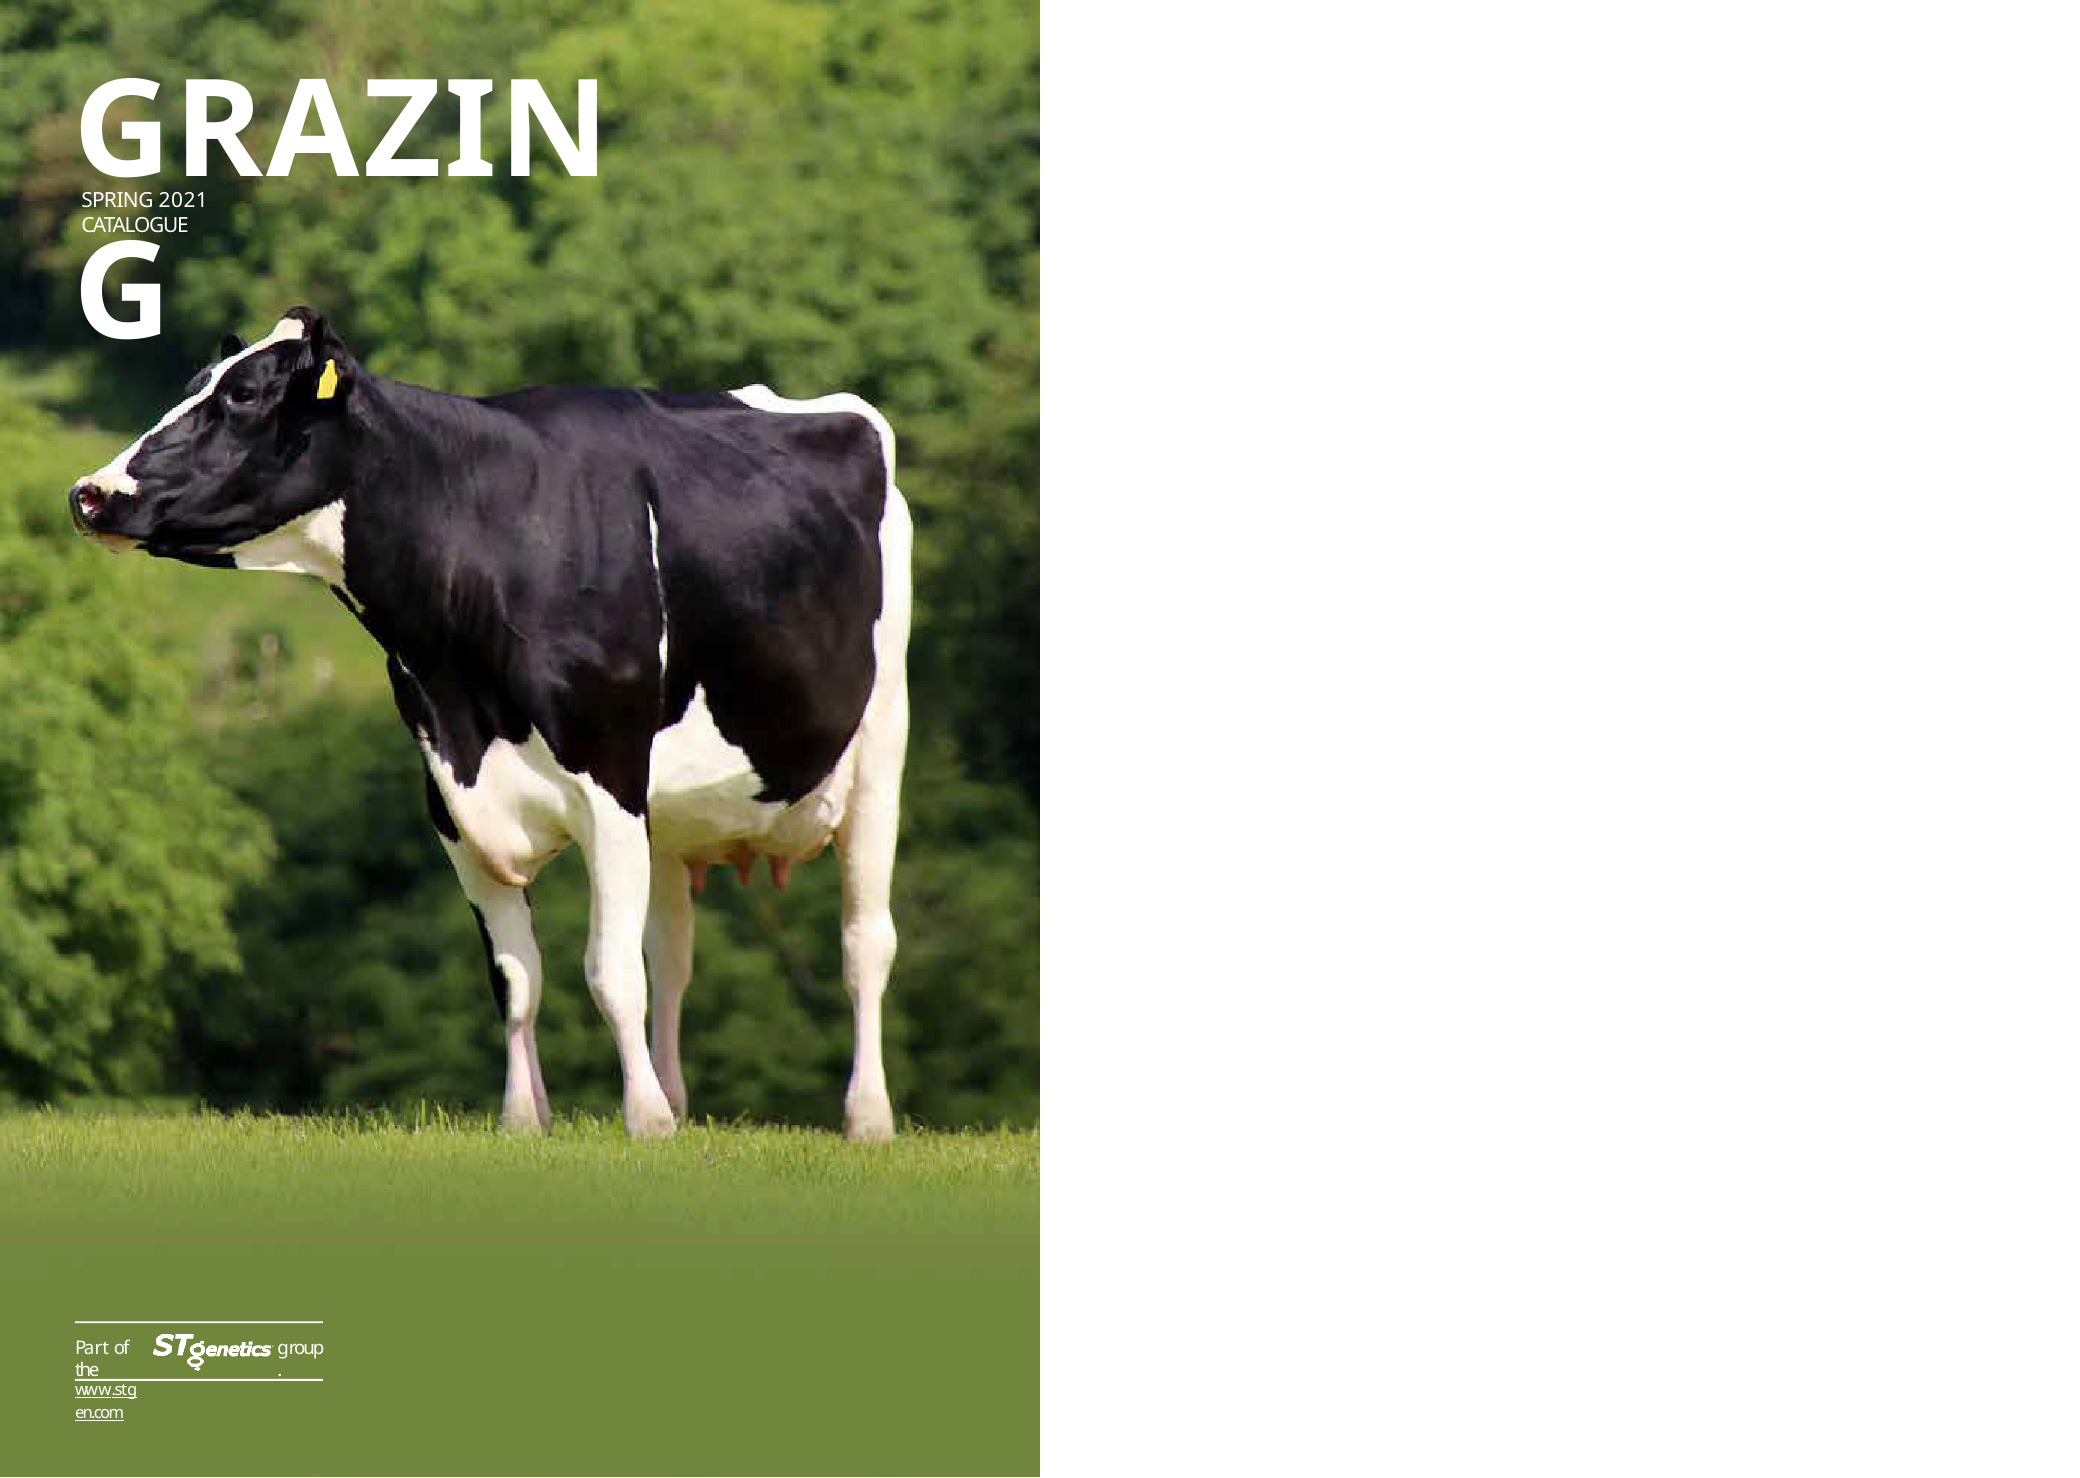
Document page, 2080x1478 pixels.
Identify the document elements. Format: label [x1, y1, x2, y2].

picture [0, 0, 1040, 1477]
text_box [74, 1321, 324, 1382]
